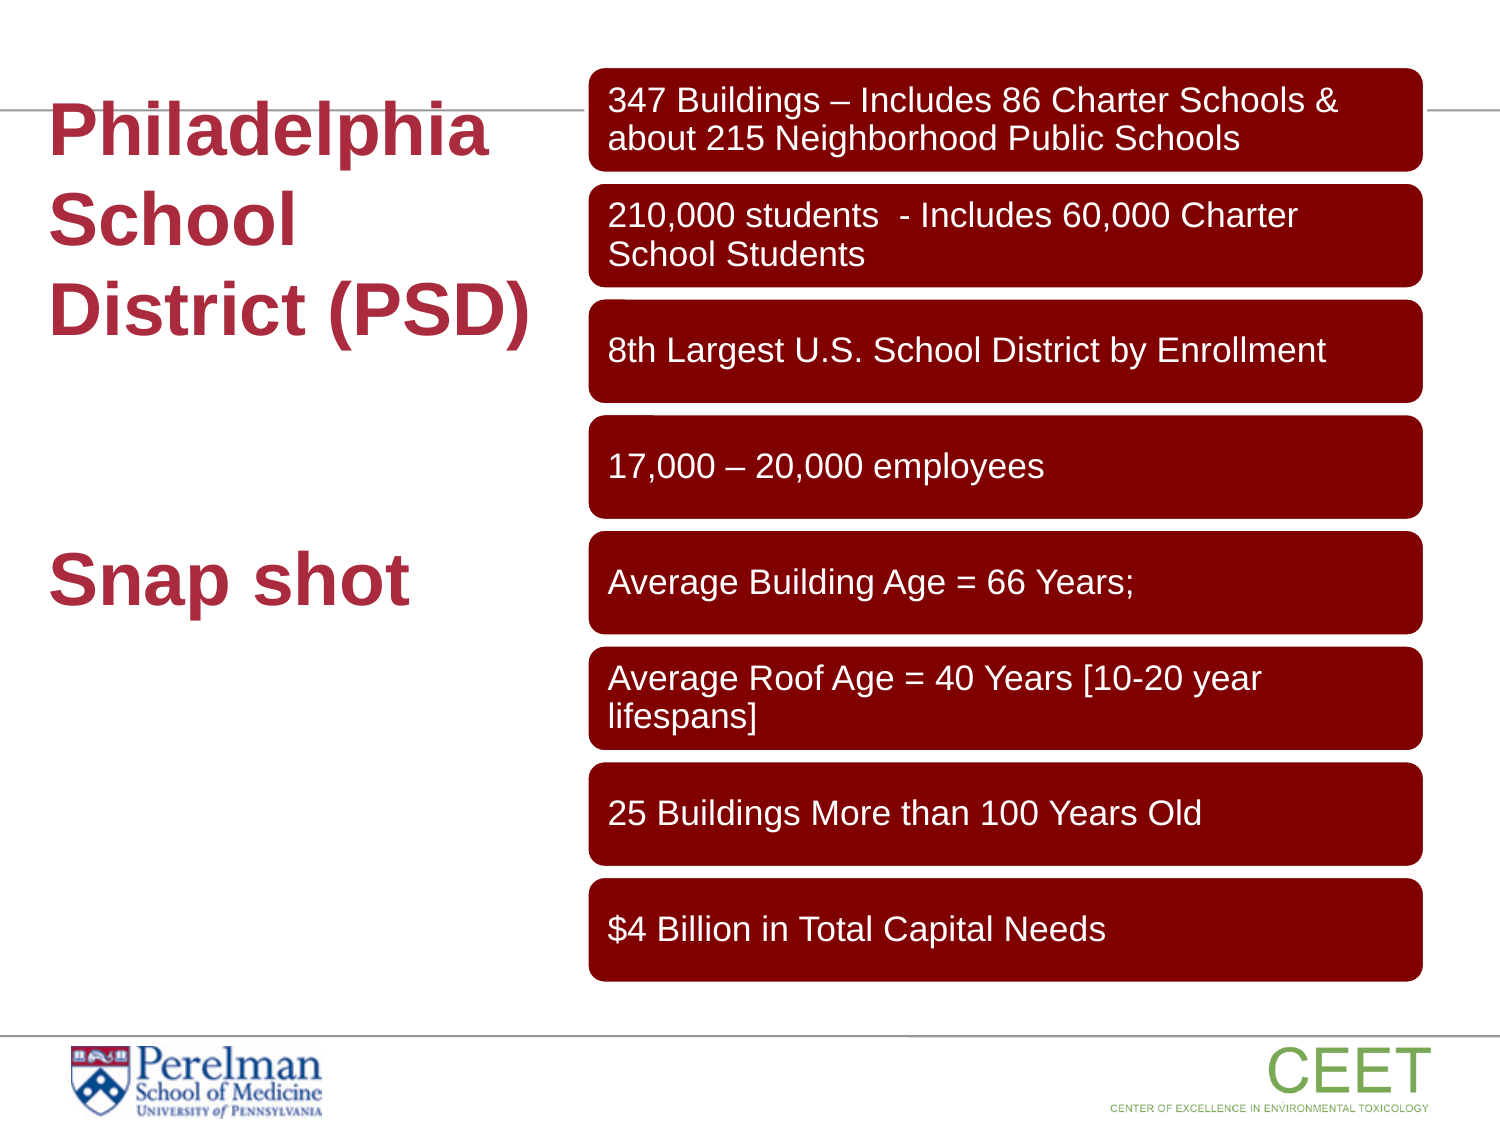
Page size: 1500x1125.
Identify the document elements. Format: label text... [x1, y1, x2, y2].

title Philadelphia School District (PSD) Snap shot [48, 429, 542, 621]
picture [71, 1046, 322, 1119]
picture [1106, 1040, 1438, 1118]
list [586, 44, 1426, 1006]
